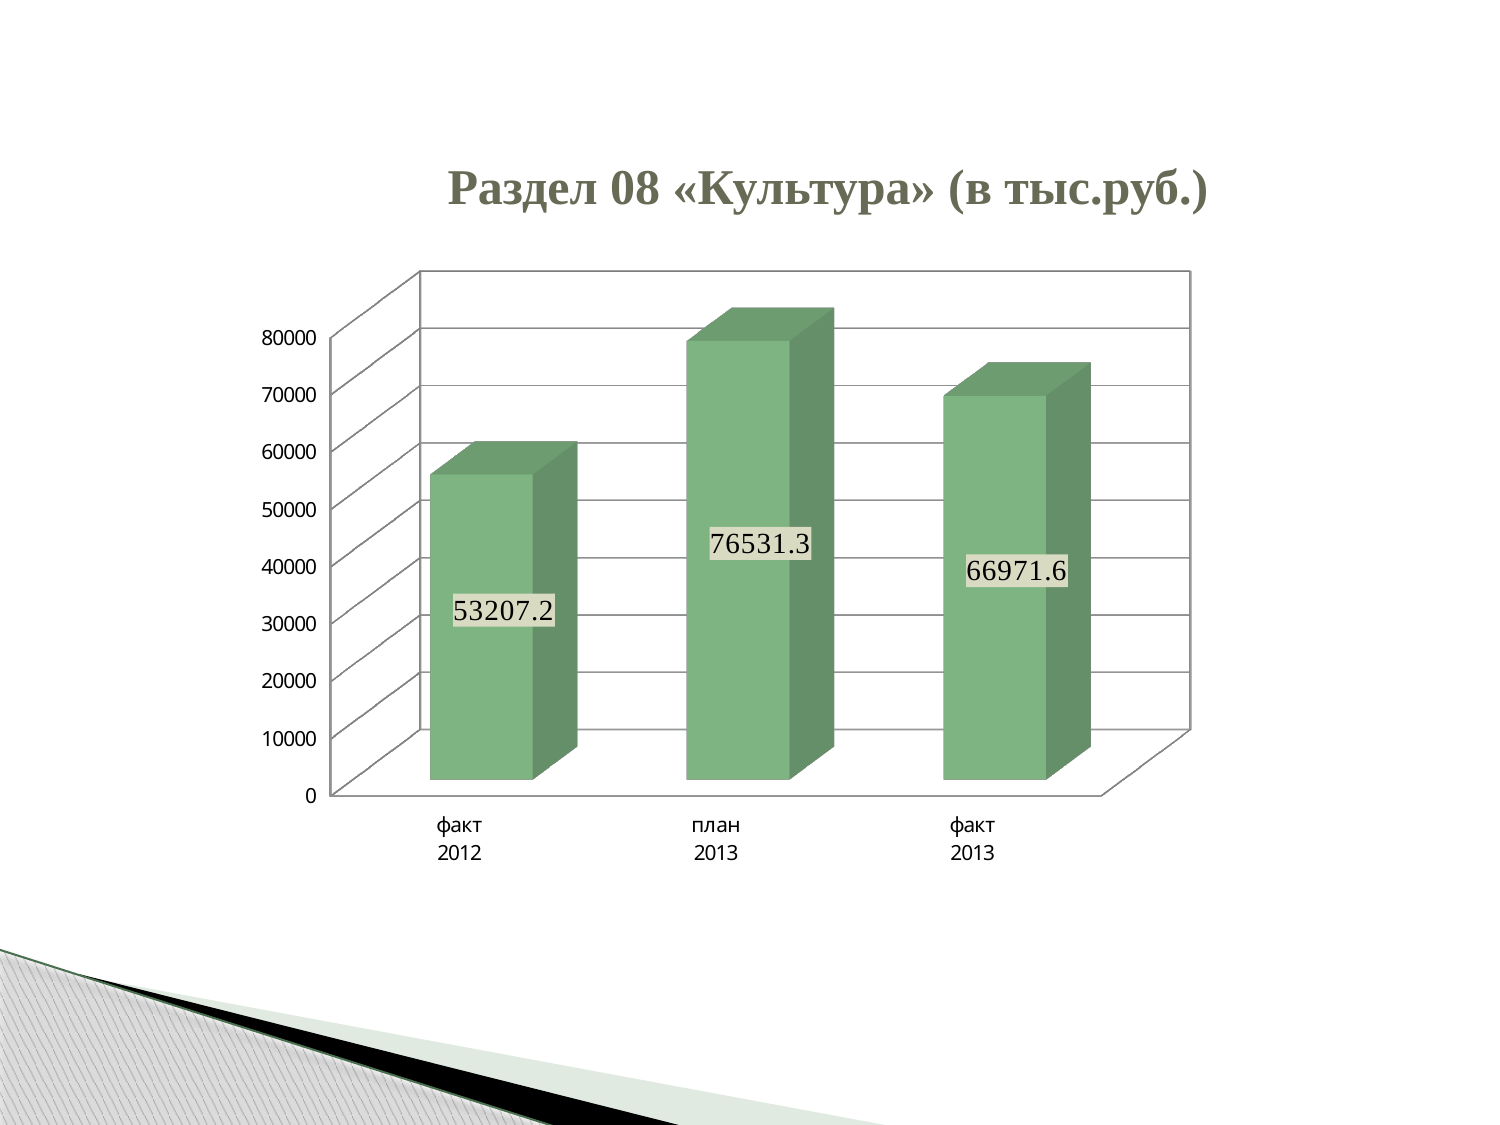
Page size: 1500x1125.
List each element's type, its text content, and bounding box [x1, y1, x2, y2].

chart [241, 255, 1211, 883]
title Раздел 08 «Культура» (в тыс.руб.) [218, 66, 1425, 303]
